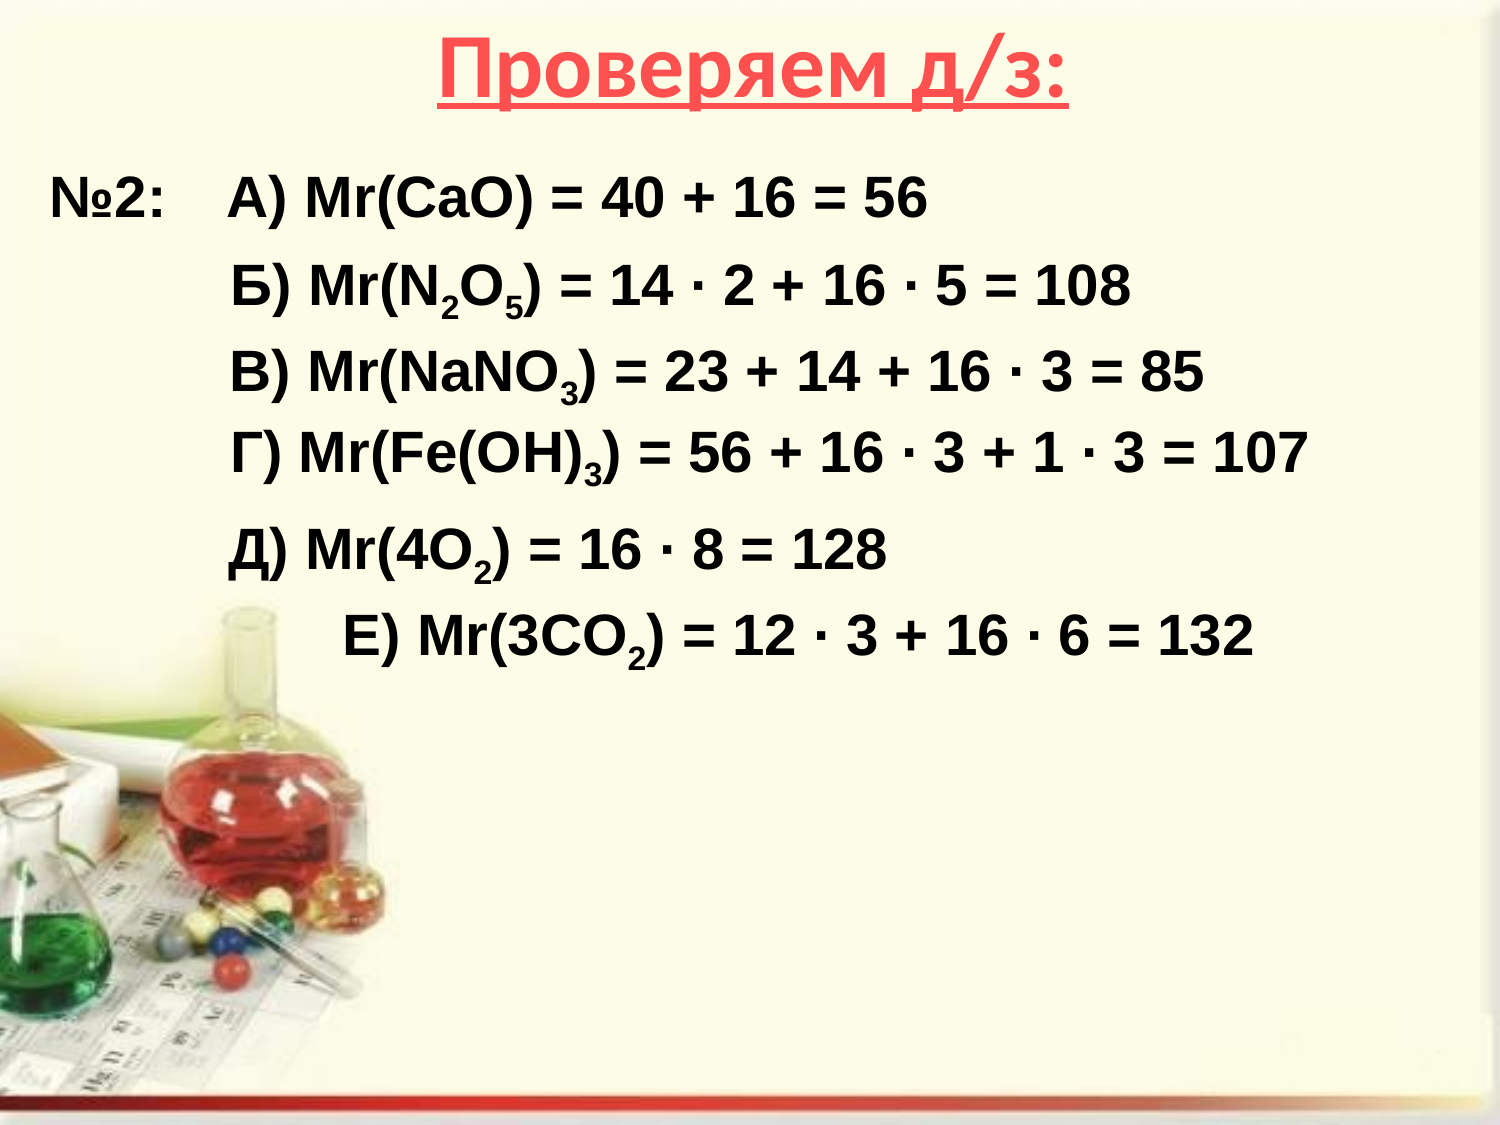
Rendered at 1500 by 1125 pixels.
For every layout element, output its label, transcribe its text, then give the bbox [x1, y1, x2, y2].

text_box Б) Mr(N2O5) = 14 ∙ 2 + 16 ∙ 5 = 108 [215, 239, 1148, 325]
picture [0, 0, 1500, 1125]
text_box №2: [34, 151, 198, 237]
text_box Г) Mr(Fe(OH)3) = 56 + 16 ∙ 3 + 1 ∙ 3 = 107 [215, 406, 1326, 501]
text_box Е) Mr(3CO2) = 12 ∙ 3 + 16 ∙ 6 = 132 [327, 589, 1271, 685]
title Проверяем д/з: [78, 0, 1429, 135]
text_box В) Mr(NaNO3) = 23 + 14 + 16 ∙ 3 = 85 [214, 325, 1221, 420]
text_box А) Mr(CaO) = 40 + 16 = 56 [212, 151, 945, 237]
text_box Д) Mr(4O2) = 16 ∙ 8 = 128 [213, 504, 904, 599]
